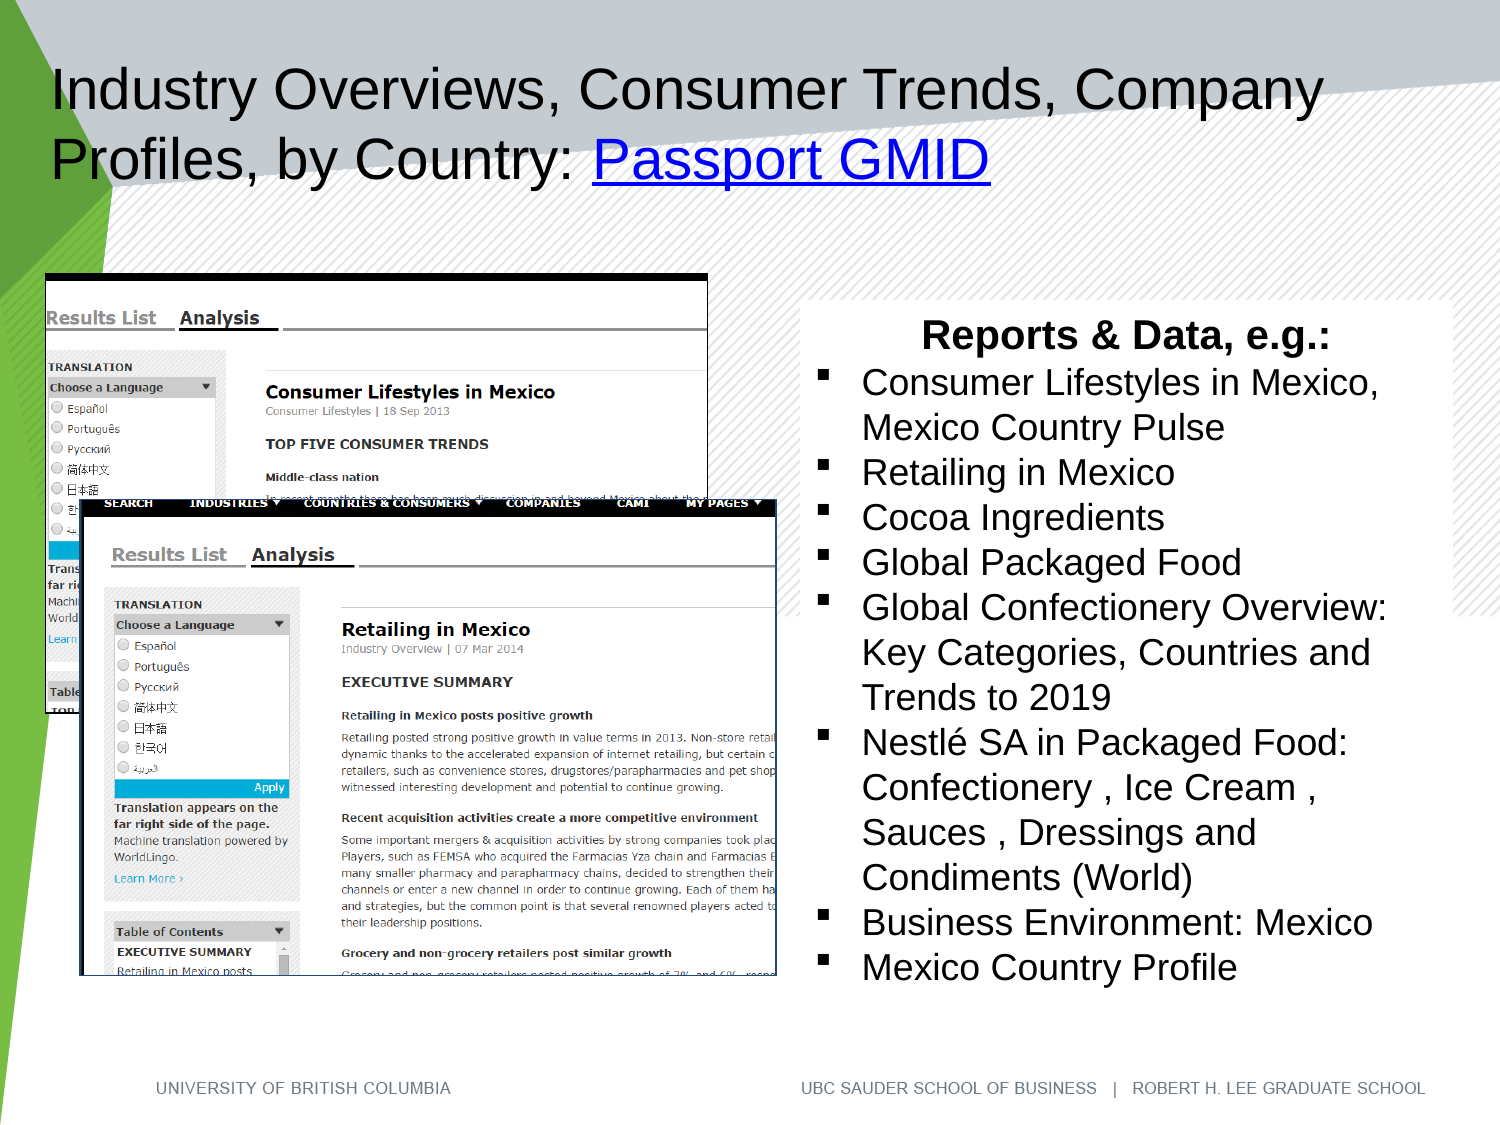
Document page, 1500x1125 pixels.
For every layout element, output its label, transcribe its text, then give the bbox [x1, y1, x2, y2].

text_box Reports & Data, e.g.: Consumer Lifestyles in Mexico, Mexico Country Pulse Retailing in Mexico Cocoa Ingredients Global Packaged Food Global Confectionery Overview: Key Categories, Countries and Trends to 2019 Nestlé SA in Packaged Food: Confectionery , Ice Cream , Sauces , Dressings and Condiments (World) Business Environment: Mexico Mexico Country Profile [800, 299, 1454, 995]
picture [0, 0, 1500, 1125]
text_box Industry Overviews, Consumer Trends, Company Profiles, by Country: Passport GMID [35, 43, 1464, 199]
